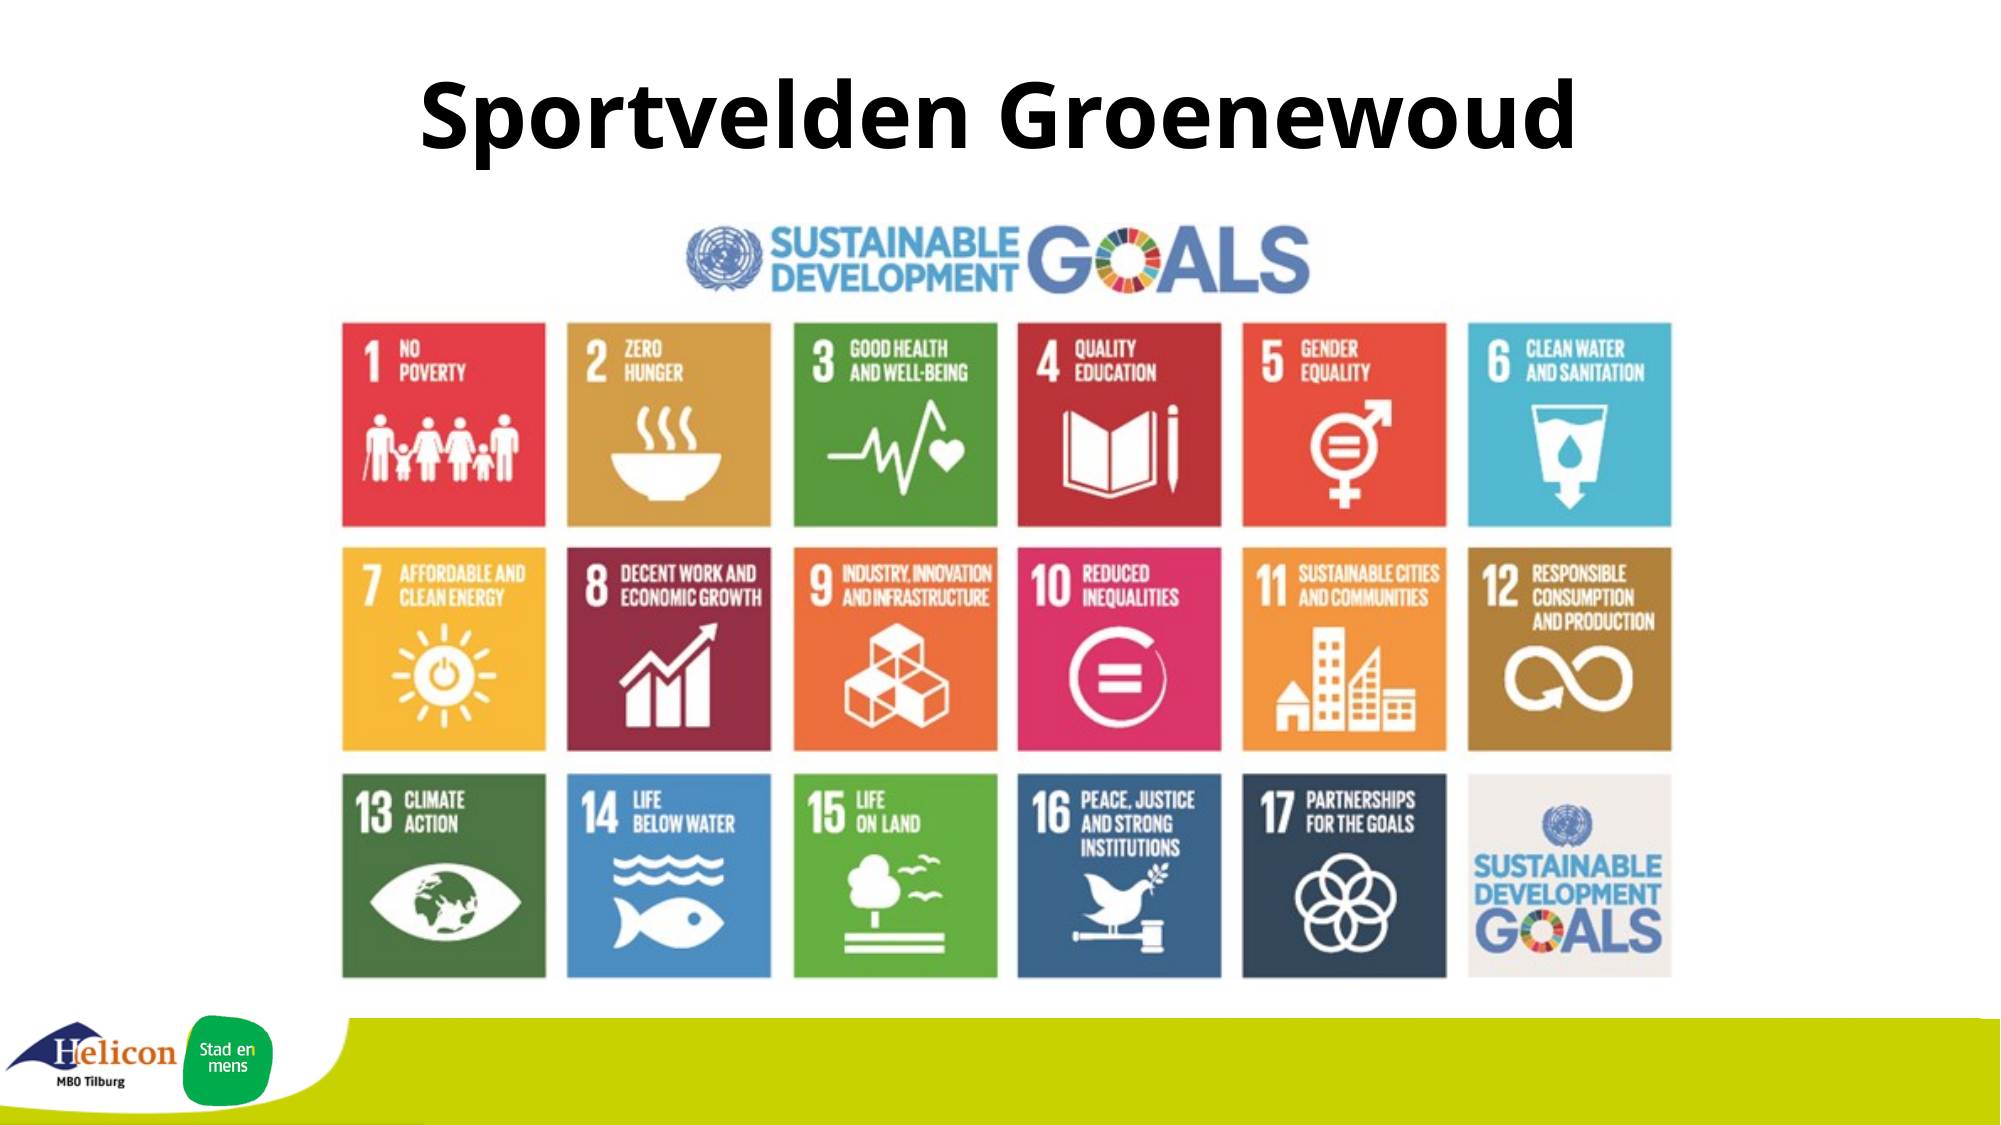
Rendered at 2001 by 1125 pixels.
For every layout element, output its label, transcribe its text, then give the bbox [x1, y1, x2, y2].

title Sportvelden Groenewoud [249, 61, 1751, 223]
picture [249, 223, 1764, 981]
picture [0, 1013, 424, 1125]
